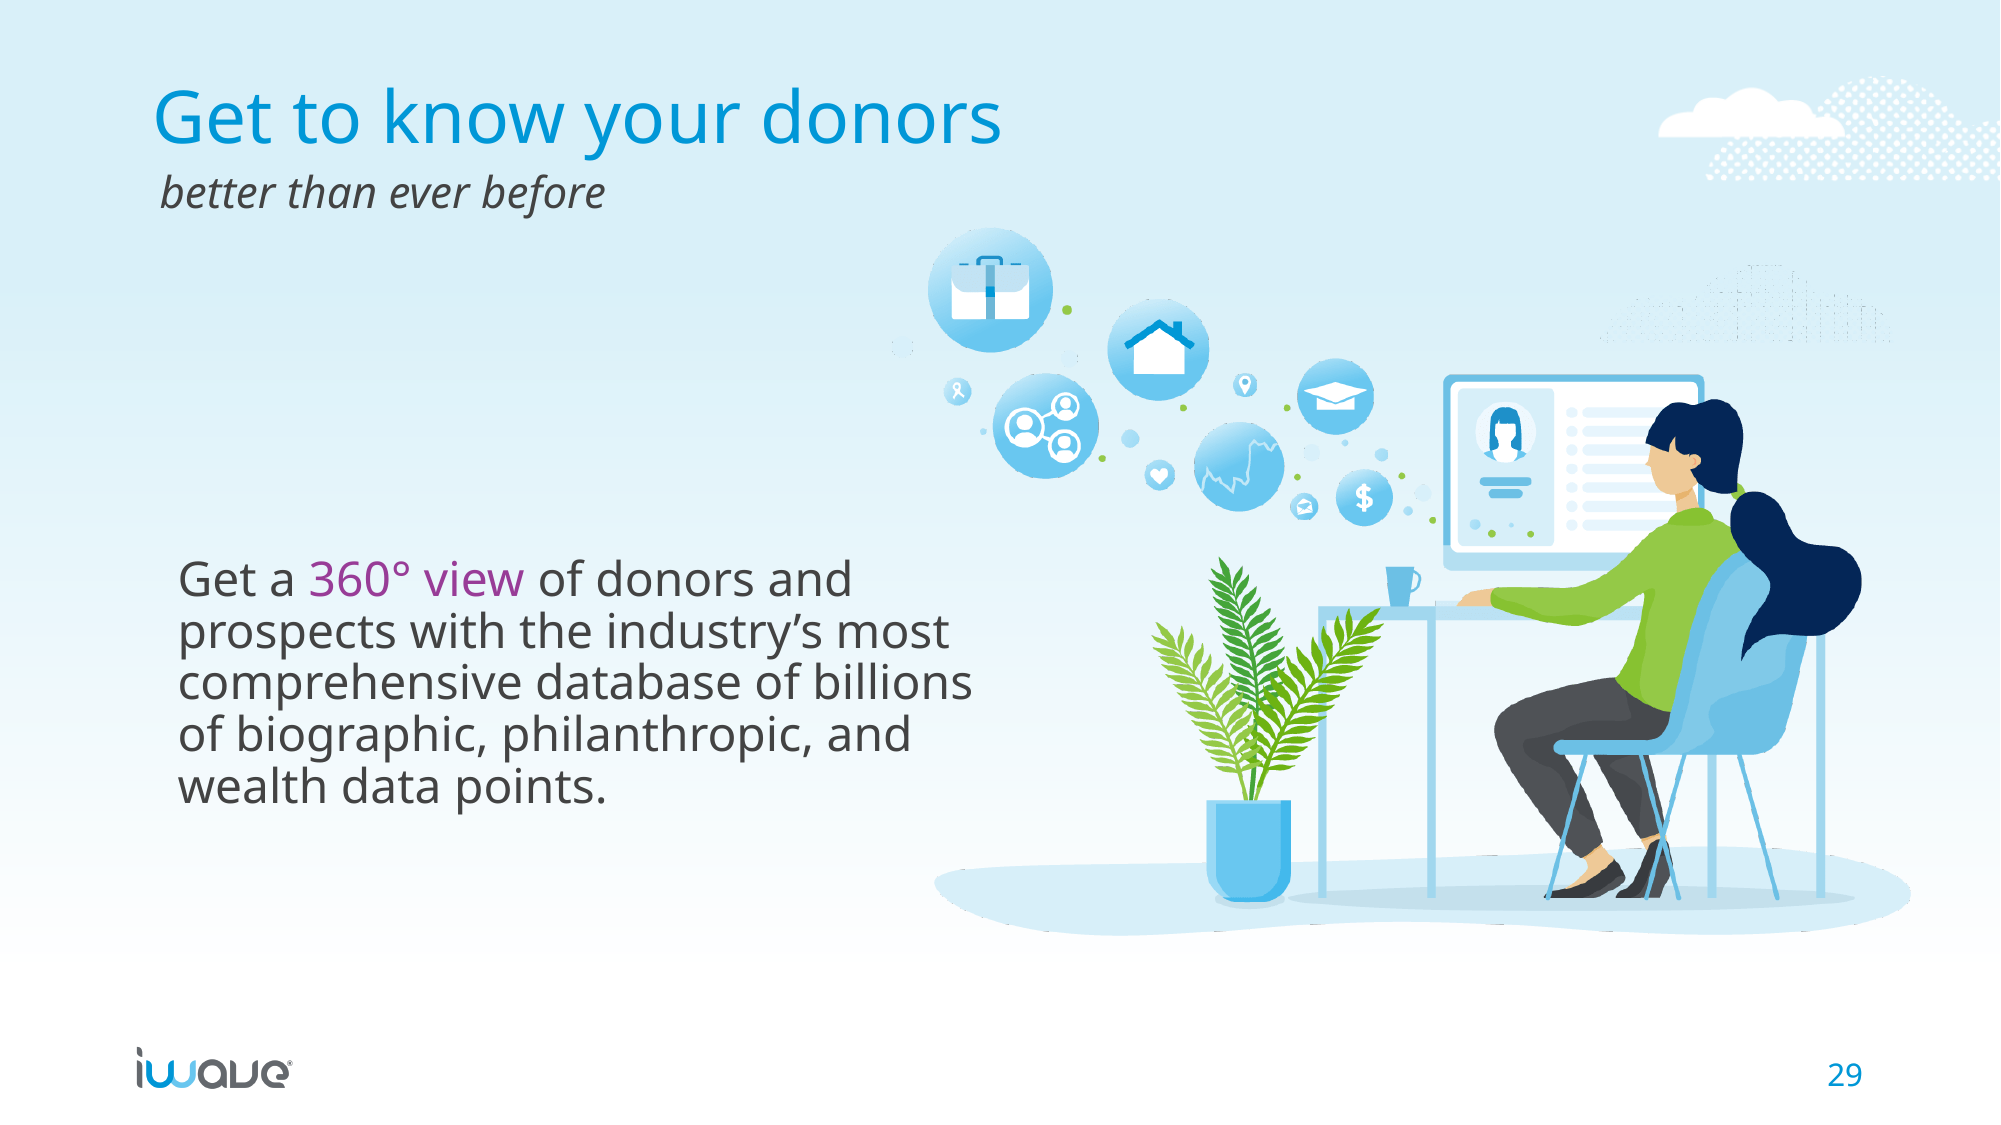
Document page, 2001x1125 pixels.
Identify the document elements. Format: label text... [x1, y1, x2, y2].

list Get a 360° view of donors and prospects with the industry’s most comprehensive database of billions of biographic, philanthropic, and wealth data points. [162, 393, 845, 977]
title Get to know your donors [137, 49, 1863, 191]
picture [850, 162, 1951, 1001]
picture [122, 1037, 303, 1098]
text_box better than ever before [144, 155, 1861, 234]
